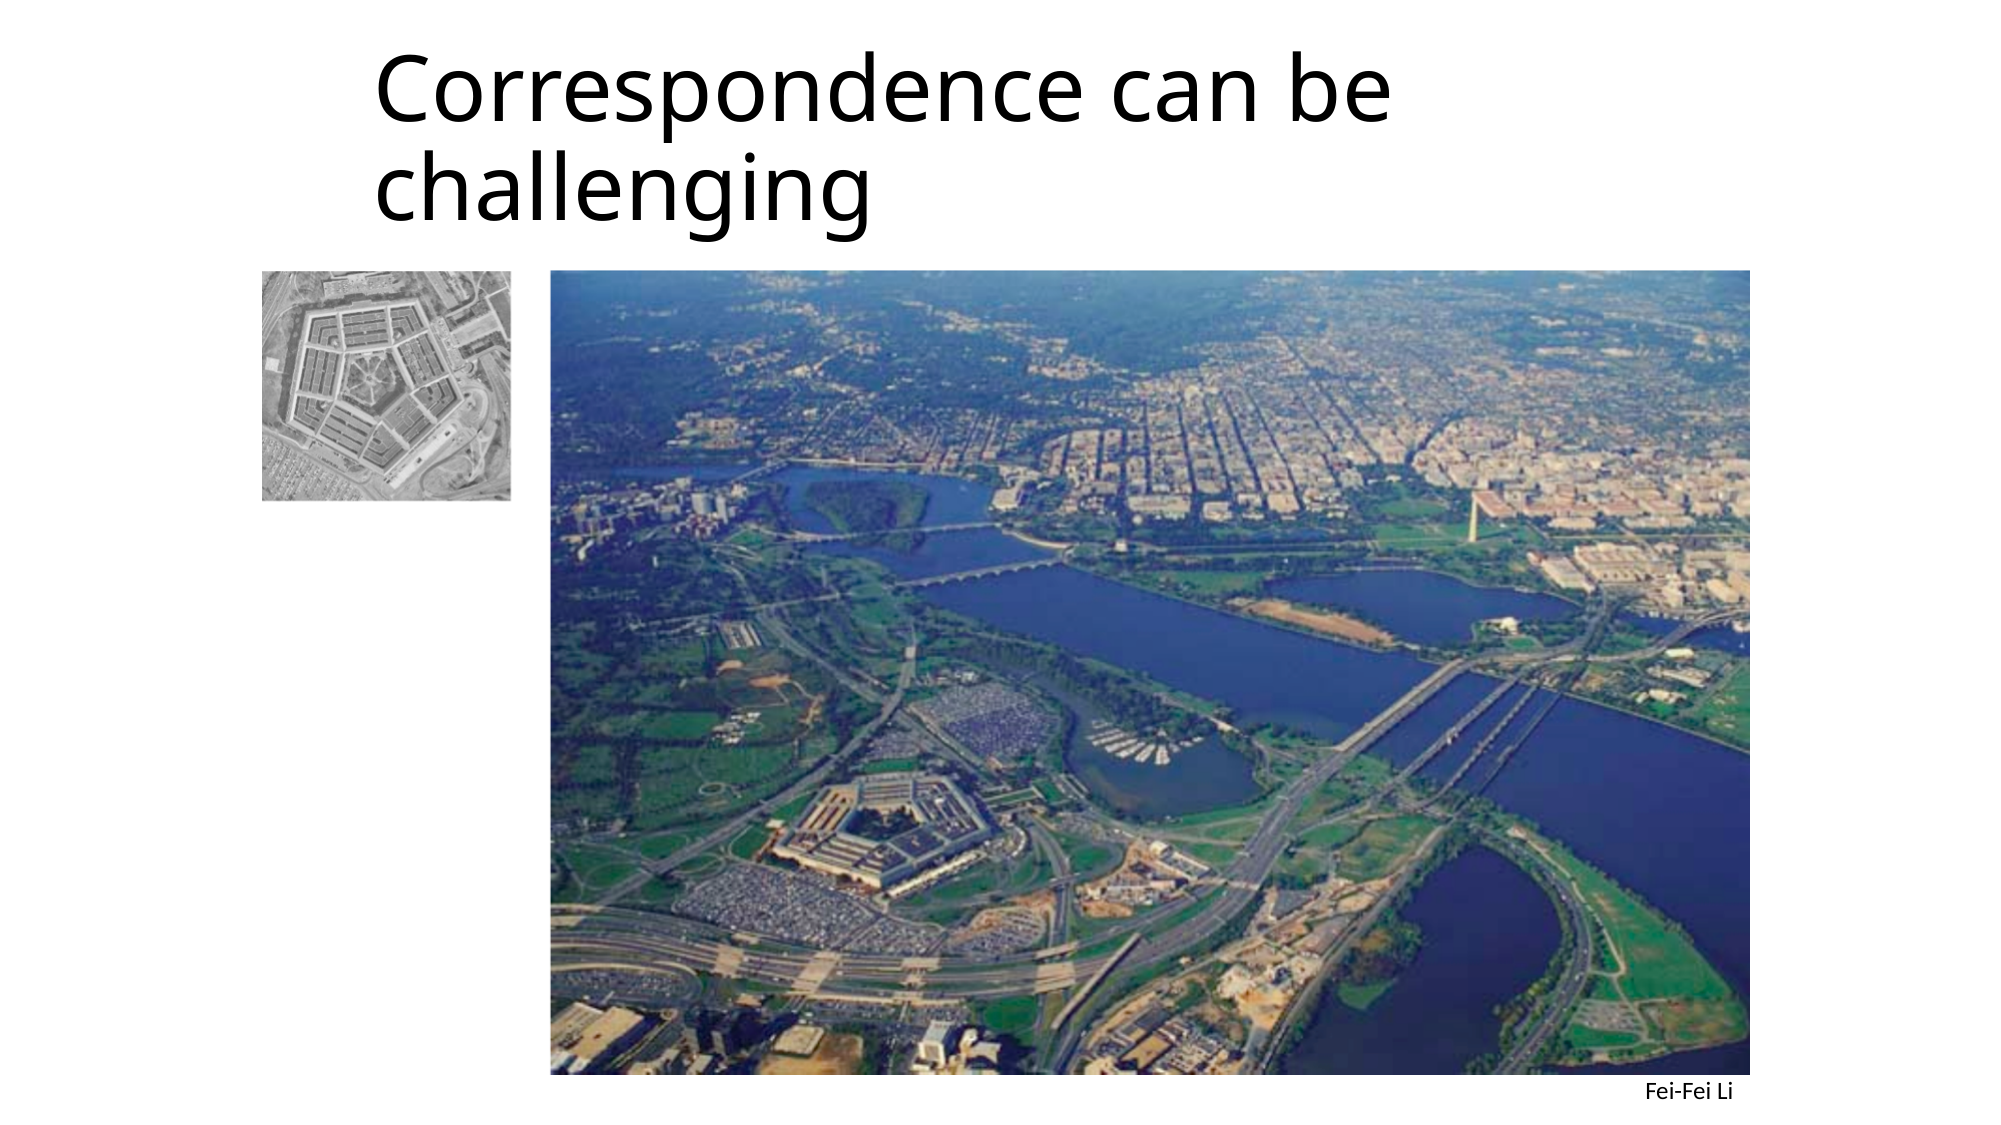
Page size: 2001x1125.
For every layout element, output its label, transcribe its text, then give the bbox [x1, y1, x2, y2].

title Correspondence can be challenging [359, 32, 1653, 249]
text_box Fei-Fei Li [1625, 1067, 1875, 1112]
picture [262, 249, 1750, 1075]
